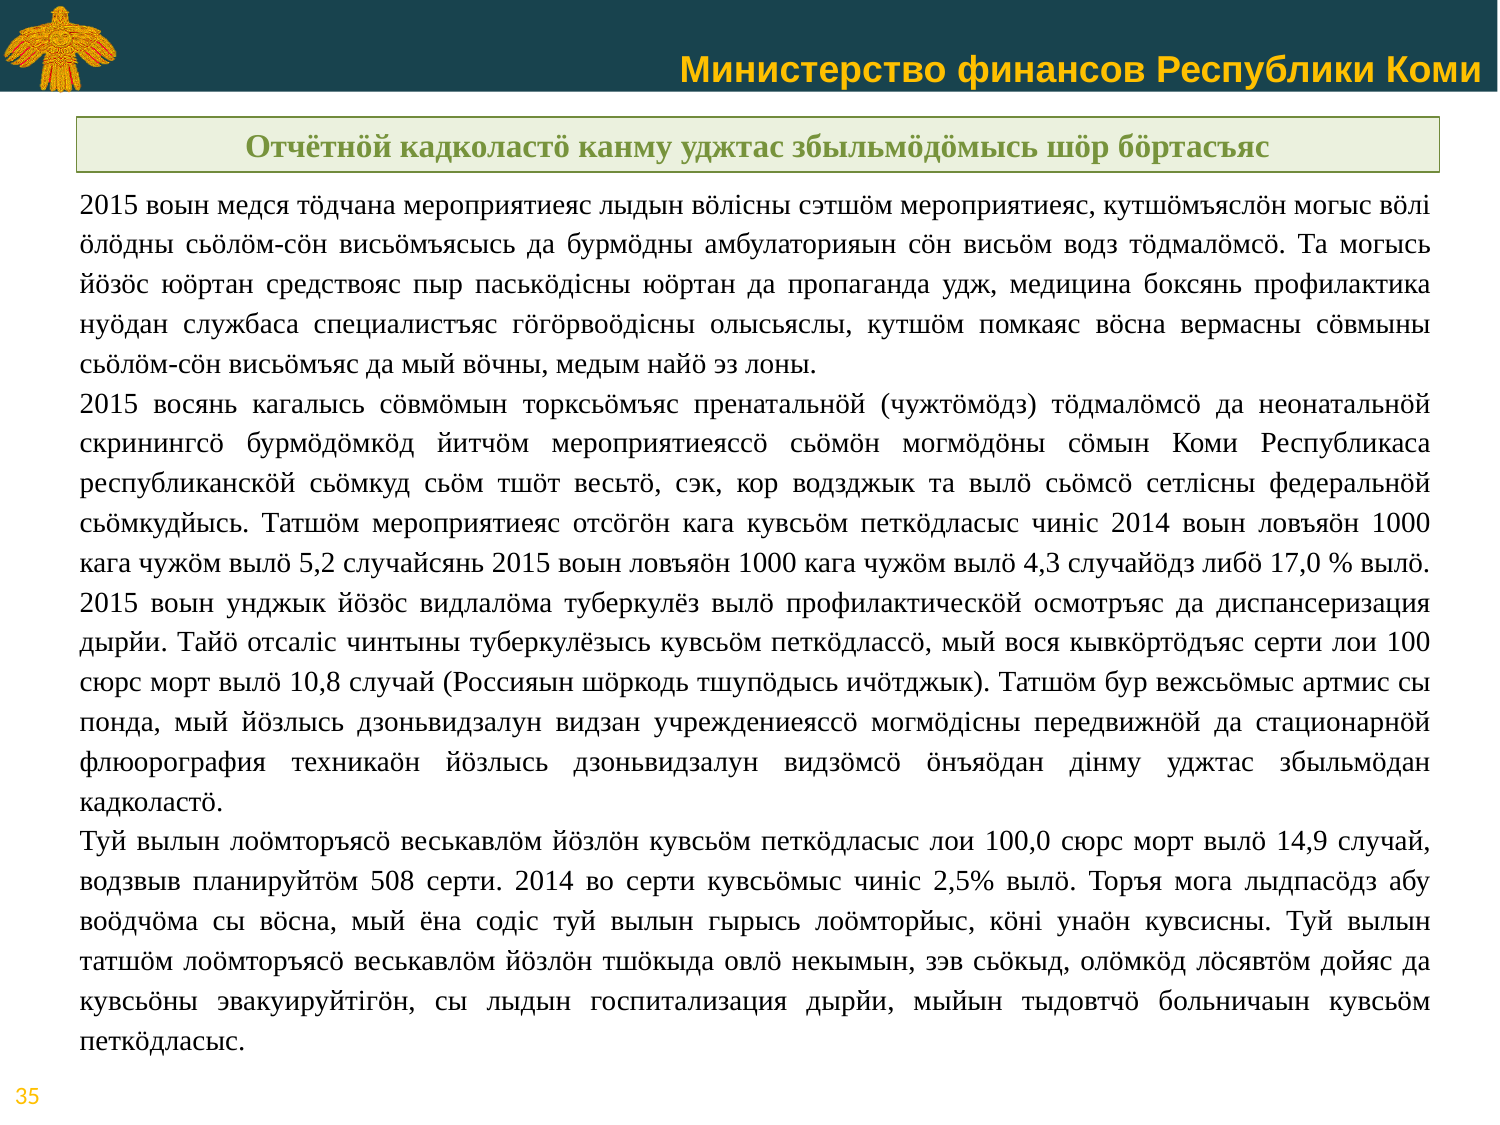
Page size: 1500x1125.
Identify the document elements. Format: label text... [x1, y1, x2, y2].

text_box 2015 воын медся тӧдчана мероприятиеяс лыдын вӧлісны сэтшӧм мероприятиеяс, кутшӧмъяслӧн могыс вӧлi ӧлӧдны сьӧлӧм-сӧн висьӧмъясысь да бурмӧдны амбулаторияын сӧн висьӧм водз тӧдмалӧмсӧ. Та могысь йӧзӧс юӧртан средствояс пыр паськӧдiсны юӧртан да пропаганда удж, медицина боксянь профилактика нуӧдан службаса специалистъяс гӧгӧрвоӧдiсны олысьяслы, кутшӧм помкаяс вӧсна вермасны сӧвмыны сьӧлӧм-сӧн висьӧмъяс да мый вӧчны, медым найӧ эз лоны. 2015 восянь кагалысь сӧвмӧмын торксьӧмъяс пренатальнӧй (чужтӧмӧдз) тӧдмалӧмсӧ да неонатальнӧй скринингсӧ бурмӧдӧмкӧд йитчӧм мероприятиеяссӧ сьӧмӧн могмӧдӧны сӧмын Коми Республикаса республиканскӧй сьӧмкуд сьӧм тшӧт весьтӧ, сэк, кор водзджык та вылӧ сьӧмсӧ сетлісны федеральнӧй сьӧмкудйысь. Татшӧм мероприятиеяс отсӧгӧн кага кувсьӧм петкӧдласыс чиніс 2014 воын ловъяӧн 1000 кага чужӧм вылӧ 5,2 случайсянь 2015 воын ловъяӧн 1000 кага чужӧм вылӧ 4,3 случайӧдз либӧ 17,0 % вылӧ. 2015 воын унджык йӧзӧс видлалӧма туберкулёз вылӧ профилактическӧй осмотръяс да диспансеризация дырйи. Тайӧ отсаліс чинтыны туберкулёзысь кувсьӧм петкӧдлассӧ, мый вося кывкӧртӧдъяс серти лои 100 сюрс морт вылӧ 10,8 случай (Россияын шӧркодь тшупӧдысь ичӧтджык). Татшӧм бур вежсьӧмыс артмис сы понда, мый йӧзлысь дзоньвидзалун видзан учреждениеяссӧ могмӧдiсны передвижнӧй да стационарнӧй флюорография техникаӧн йӧзлысь дзоньвидзалун видзӧмсӧ ӧнъяӧдан дінму уджтас збыльмӧдан кадколастӧ. Туй вылын лоӧмторъясӧ веськавлӧм йӧзлӧн кувсьӧм петкӧдласыс лои 100,0 сюрс морт вылӧ 14,9 случай, водзвыв планируйтӧм 508 серти. 2014 во серти кувсьӧмыс чиніс 2,5% вылӧ. Торъя мога лыдпасӧдз абу воӧдчӧма сы вӧсна, мый ёна содіс туй вылын гырысь лоӧмторйыс, кӧні унаӧн кувсисны. Туй вылын татшӧм лоӧмторъясӧ веськавлӧм йӧзлӧн тшӧкыда овлӧ некымын, зэв сьӧкыд, олӧмкӧд лӧсявтӧм дойяс да кувсьӧны эвакуируйтiгӧн, сы лыдын госпитализация дырйи, мыйын тыдовтчӧ больничаын кувсьӧм петкӧдласыс. [64, 172, 1447, 1099]
text_box Отчётнӧй кадколастӧ канму уджтас збыльмӧдӧмысь шӧр бӧртасъяс [76, 117, 1440, 172]
picture [0, 0, 124, 114]
text_box <номер> [0, 1065, 65, 1125]
